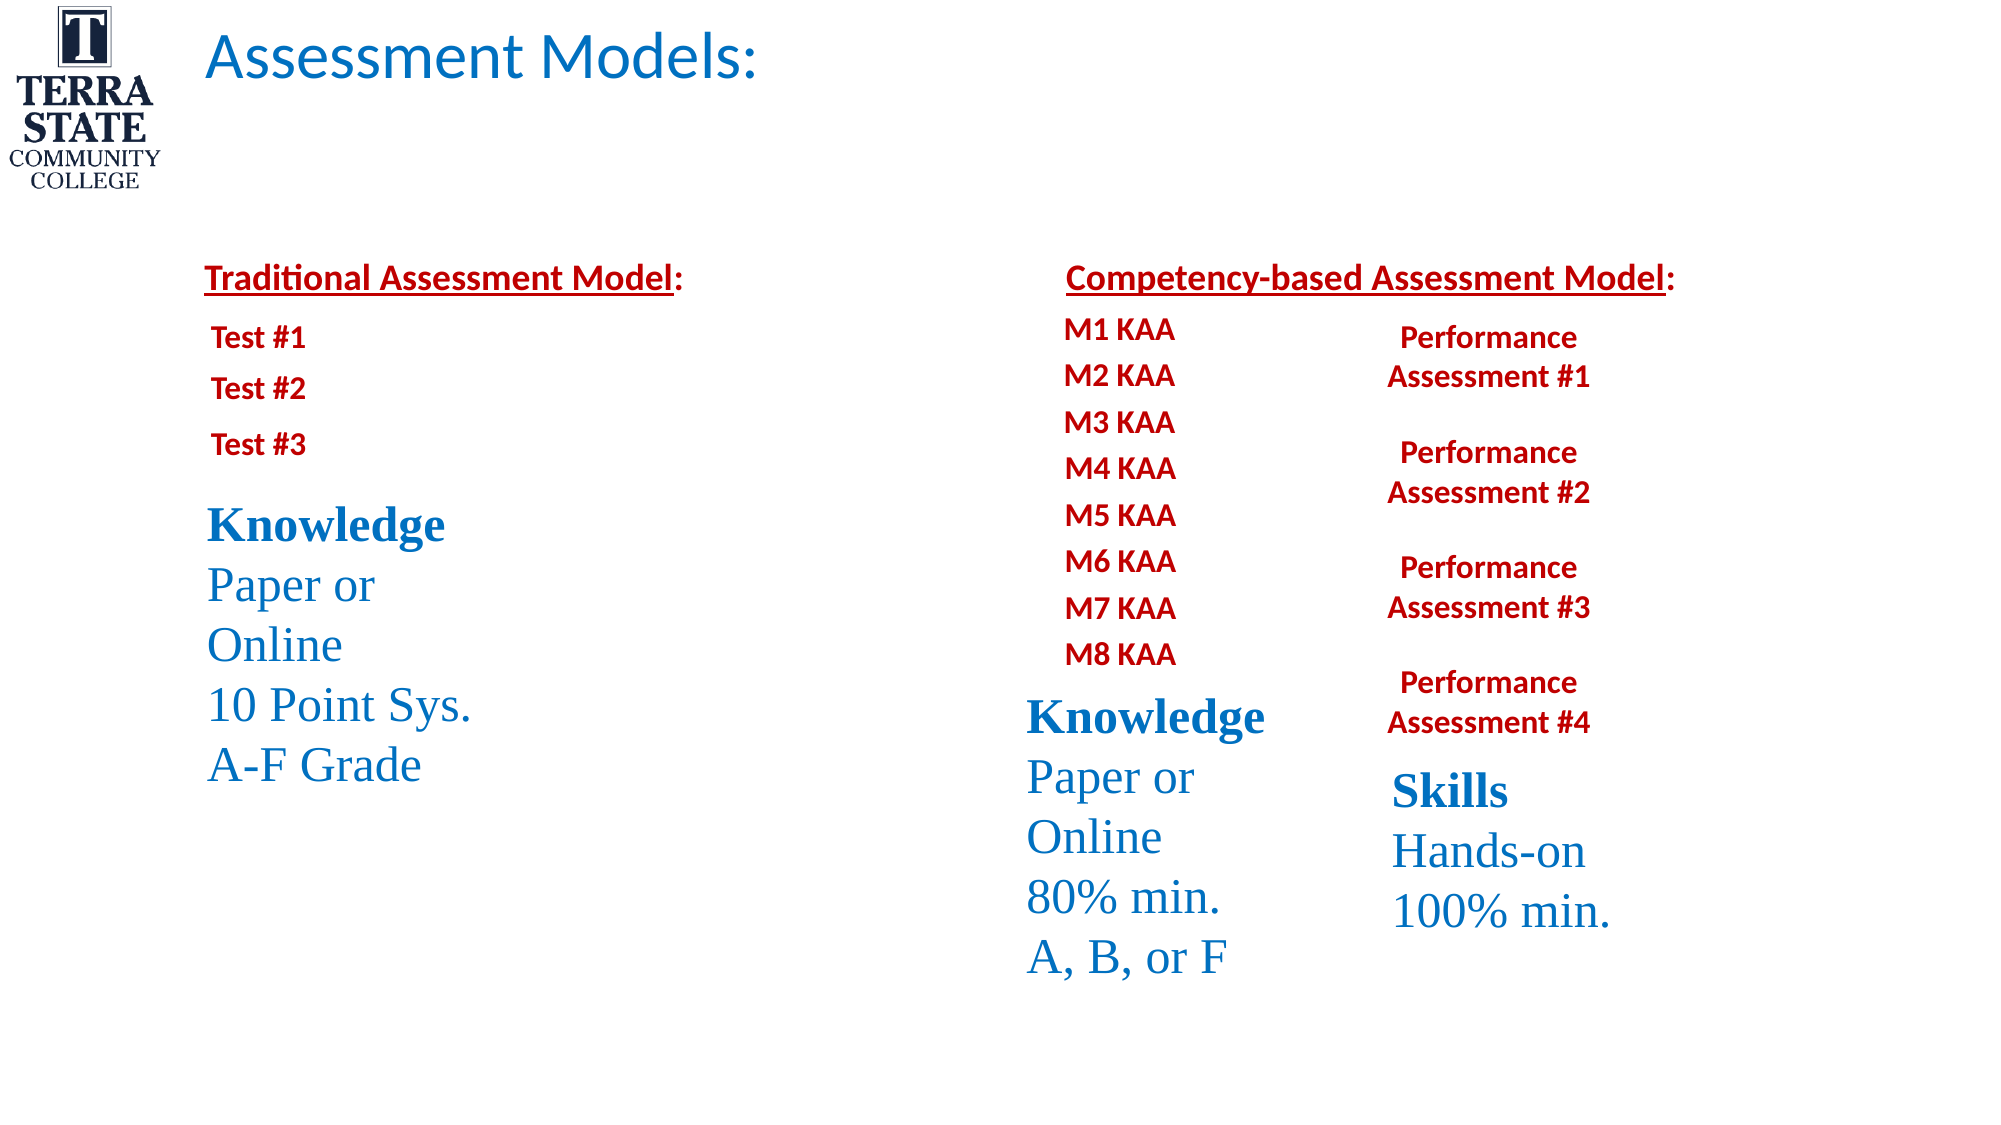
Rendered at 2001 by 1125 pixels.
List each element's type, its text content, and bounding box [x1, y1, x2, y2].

text_box Test #3 [196, 414, 322, 470]
text_box M8 KAA [1049, 624, 1192, 676]
text_box M2 KAA [1048, 346, 1191, 392]
text_box M4 KAA [1049, 439, 1192, 485]
text_box Test #2 [196, 358, 322, 414]
text_box Knowledge Paper or Online 10 Point Sys. A-F Grade [192, 484, 488, 799]
text_box M7 KAA [1049, 578, 1192, 624]
text_box Performance Assessment #4 [1372, 652, 1606, 748]
text_box Test #1 [196, 307, 322, 358]
text_box Traditional Assessment Model: [189, 245, 699, 306]
picture [6, 0, 166, 193]
text_box Performance Assessment #1 [1372, 307, 1606, 402]
text_box Assessment Models: [191, 4, 775, 100]
text_box M6 KAA [1049, 532, 1192, 578]
text_box M1 KAA [1048, 299, 1191, 346]
text_box Skills Hands-on 100% min. [1376, 750, 1627, 946]
text_box Competency-based Assessment Model: [1051, 245, 1691, 306]
text_box Performance Assessment #3 [1372, 537, 1606, 633]
text_box Performance Assessment #2 [1372, 422, 1606, 518]
text_box Knowledge Paper or Online 80% min. A, B, or F [1011, 676, 1281, 991]
text_box M5 KAA [1049, 485, 1192, 532]
text_box M3 KAA [1048, 392, 1191, 448]
